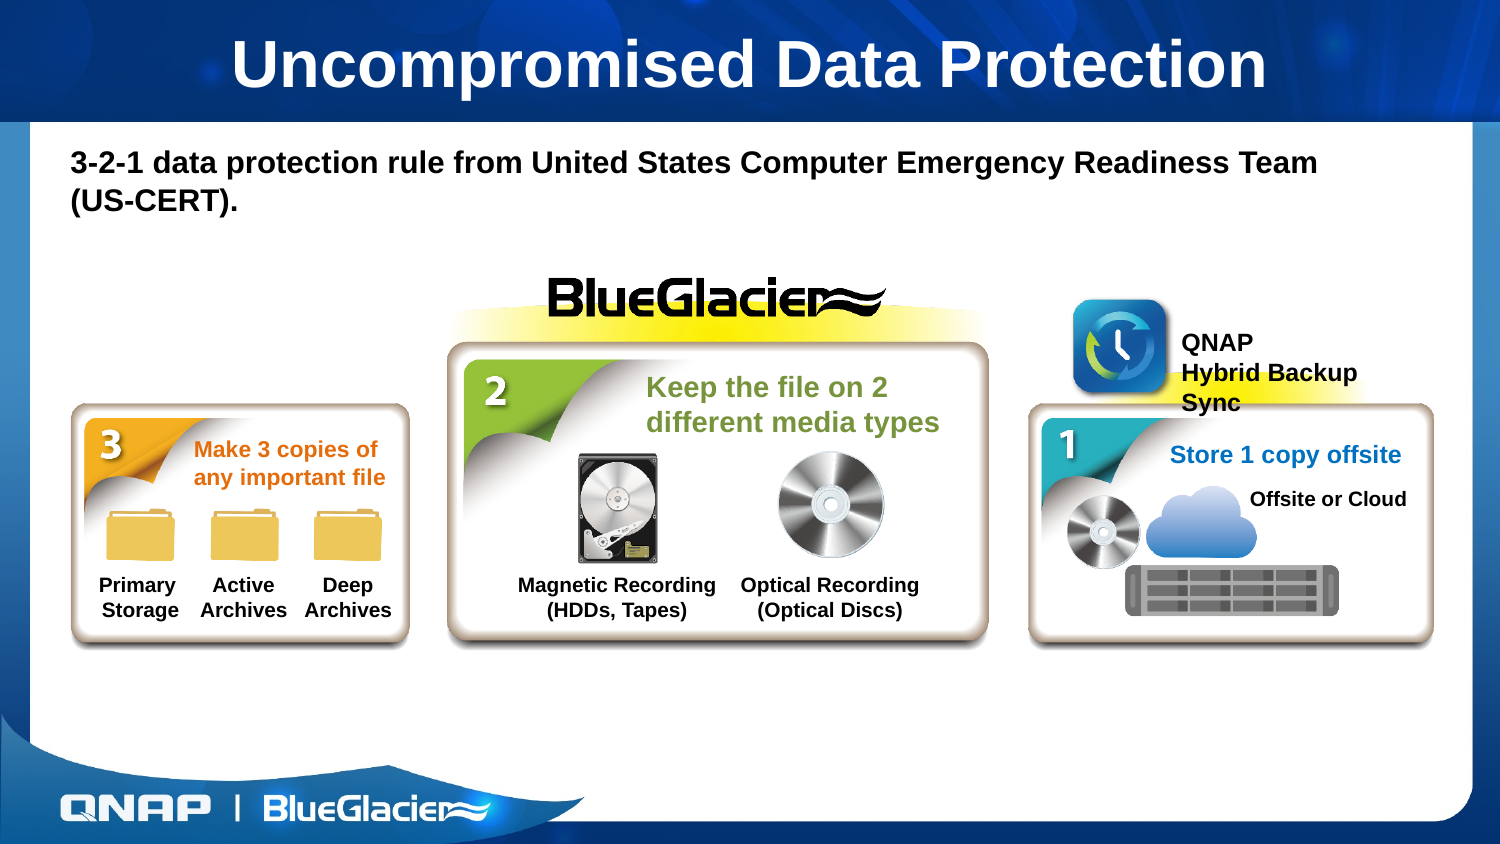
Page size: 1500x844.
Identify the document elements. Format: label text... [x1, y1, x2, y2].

picture [0, 0, 1500, 844]
title Uncompromised Data Protection [37, 0, 1463, 122]
list 3-2-1 data protection rule from United States Computer Emergency Readiness Team (US-CERT). [55, 134, 1388, 760]
